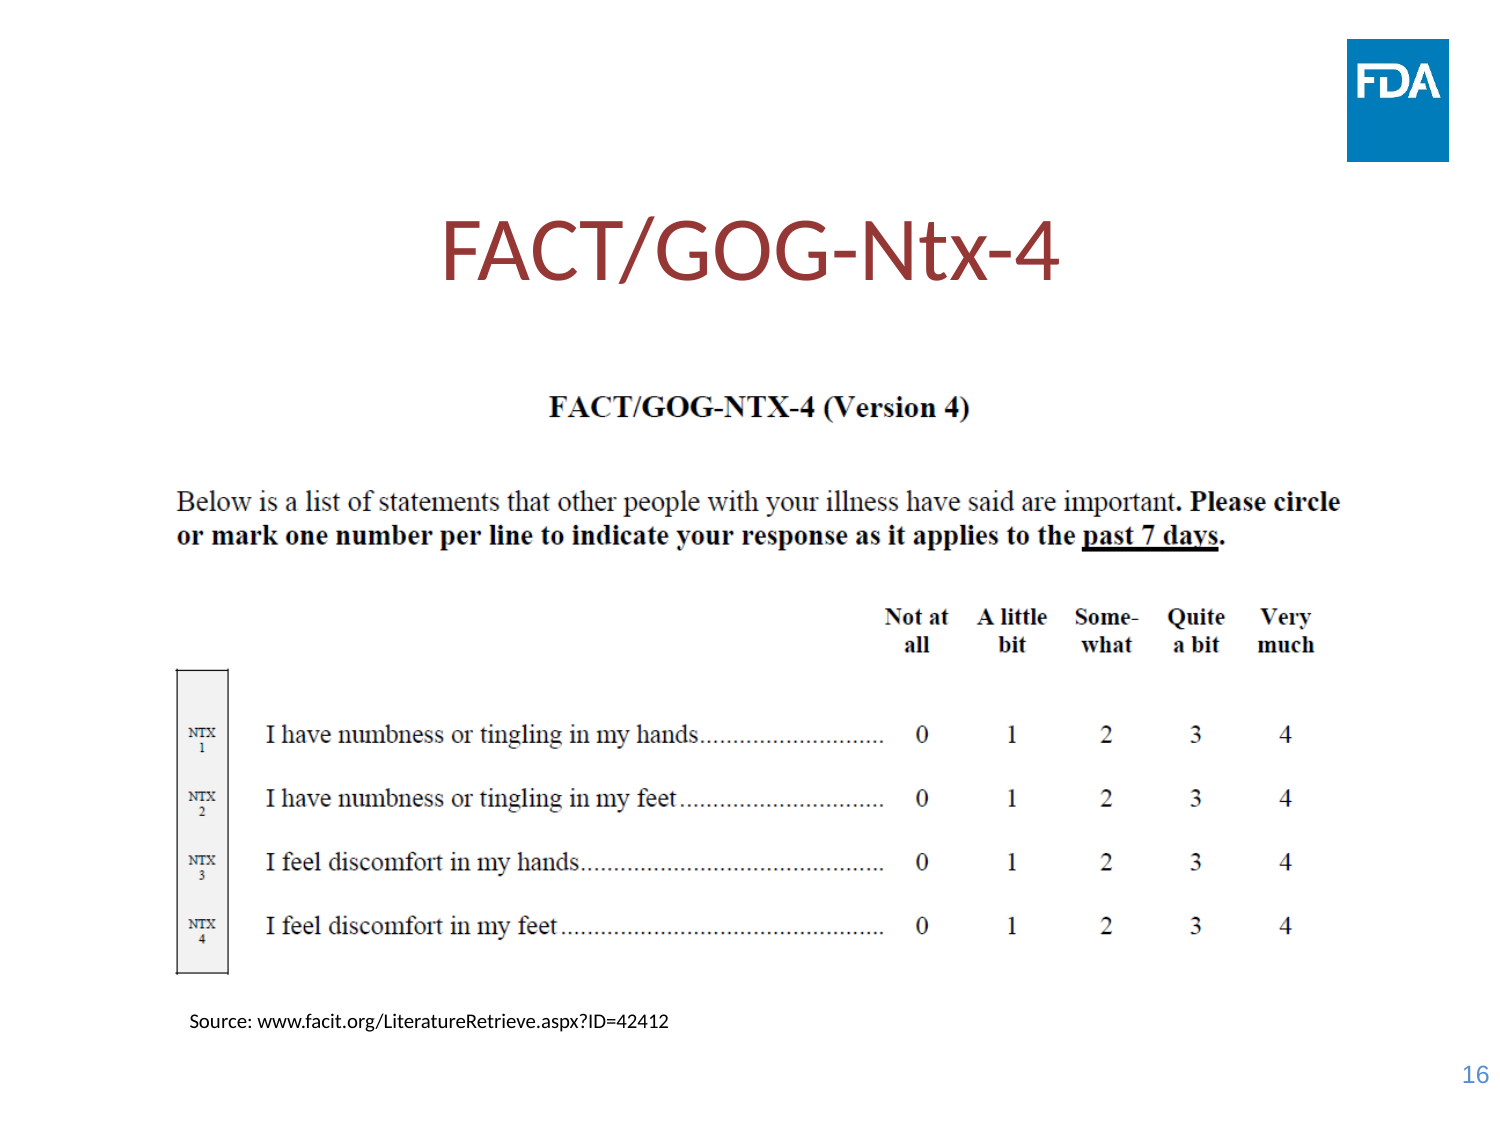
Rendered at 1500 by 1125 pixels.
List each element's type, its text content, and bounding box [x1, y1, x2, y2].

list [149, 329, 1353, 1033]
title FACT/GOG-Ntx-4 [53, 167, 1449, 320]
picture [1358, 63, 1409, 98]
picture [1409, 63, 1440, 98]
